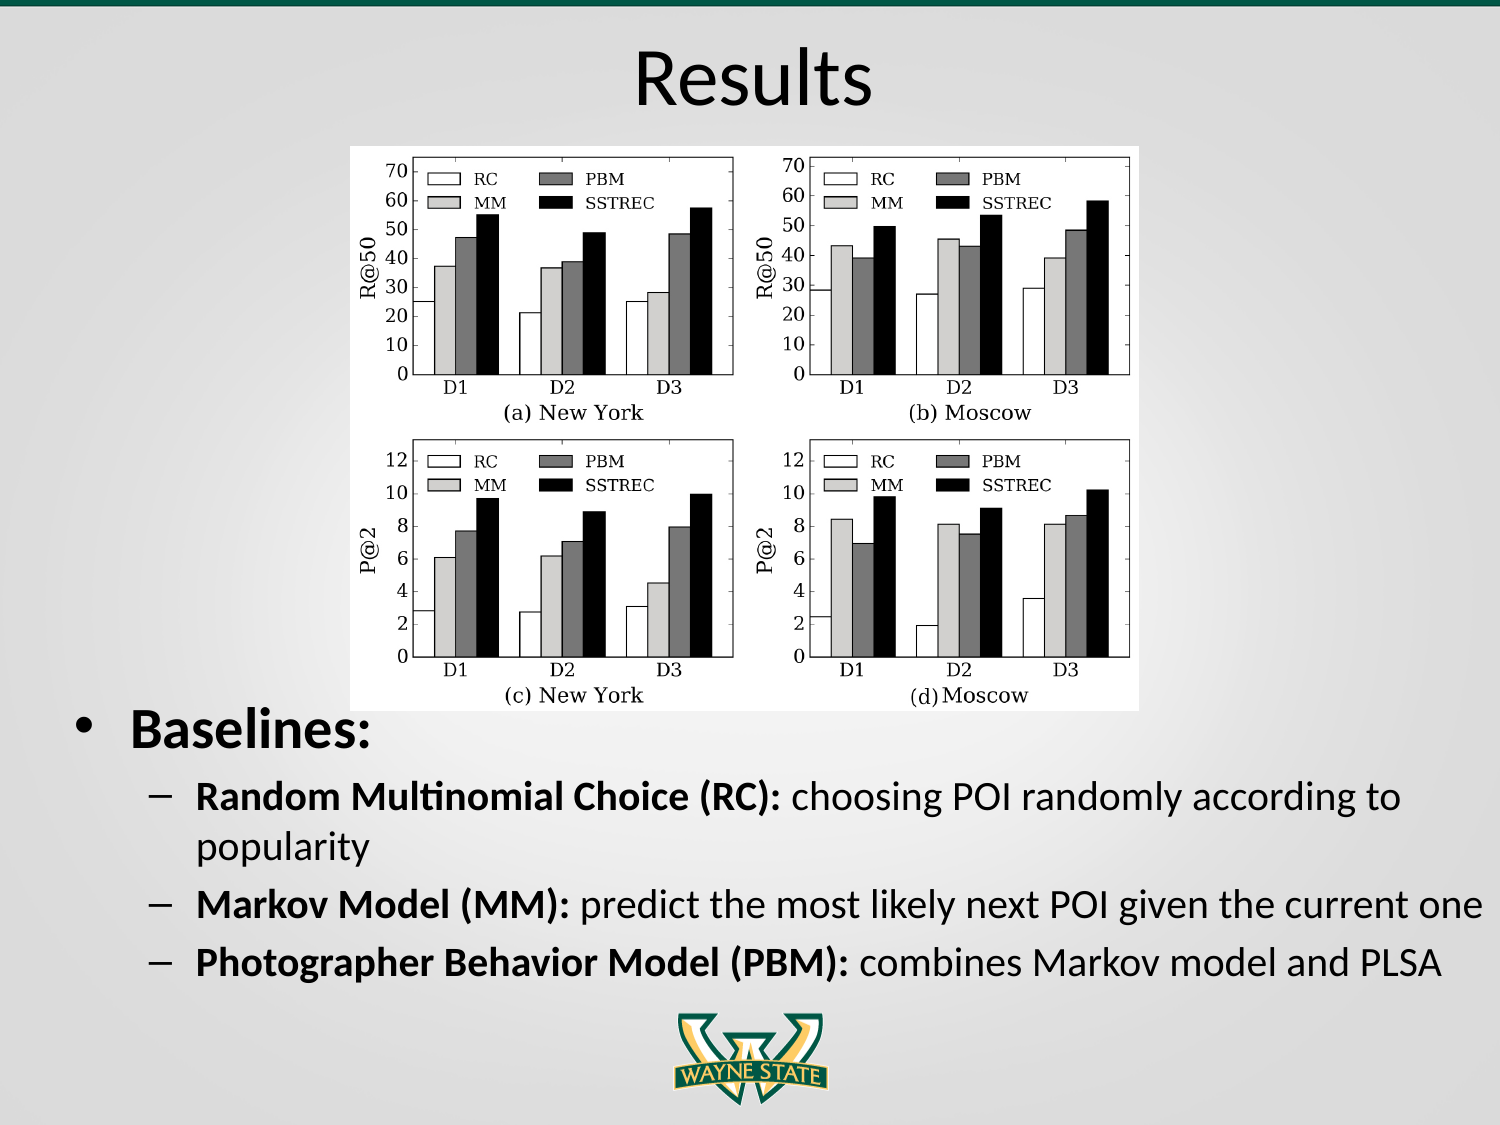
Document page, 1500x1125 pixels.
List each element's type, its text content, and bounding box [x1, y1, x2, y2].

picture [0, 0, 1500, 1125]
title Results [225, 37, 1283, 107]
list Baselines: Random Multinomial Choice (RC): choosing POI randomly according to popularity Markov Model (MM): predict the most likely next POI given the current one Photographer Behavior Model (PBM): combines Markov model and PLSA [58, 682, 1500, 1125]
